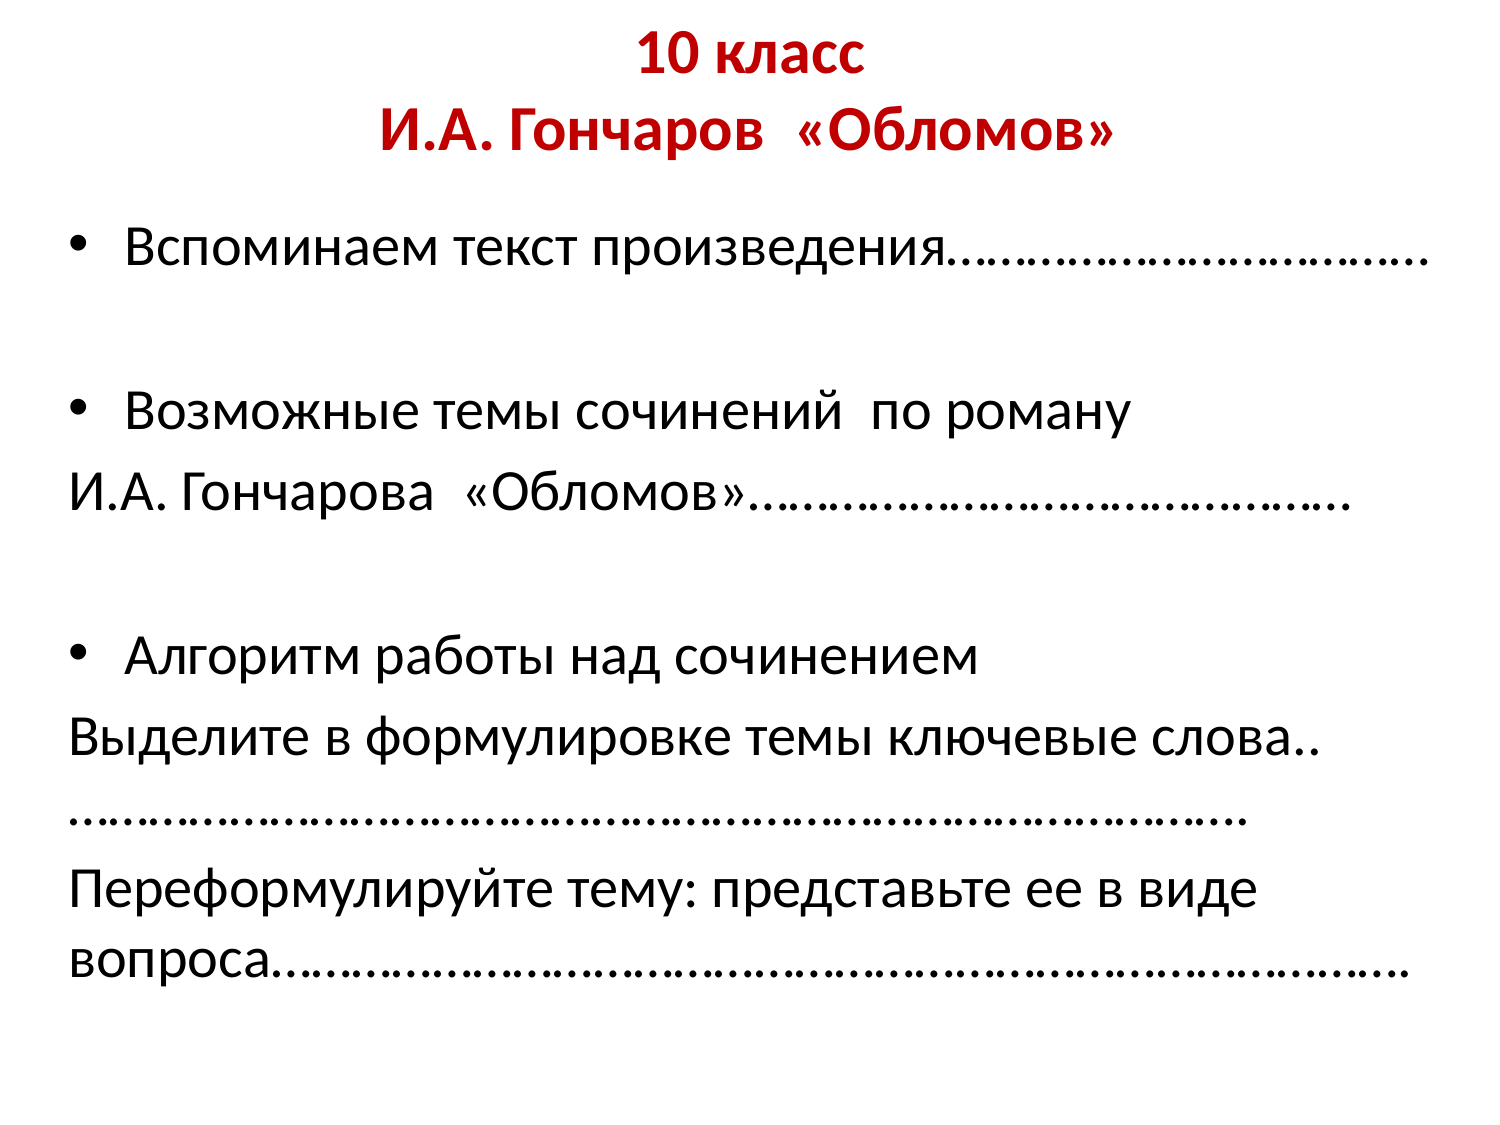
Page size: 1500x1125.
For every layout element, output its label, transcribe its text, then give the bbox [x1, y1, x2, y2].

list Вспоминаем текст произведения……………………………… Возможные темы сочинений по роману И.А. Гончарова «Обломов»……………………………………… Алгоритм работы над сочинением Выделите в формулировке темы ключевые слова..……………………………………………………………………………. Переформулируйте тему: представьте ее в виде вопроса…………………………………………………………………………. [53, 200, 1483, 1071]
title 10 класс И.А. Гончаров «Обломов» [75, 0, 1425, 200]
